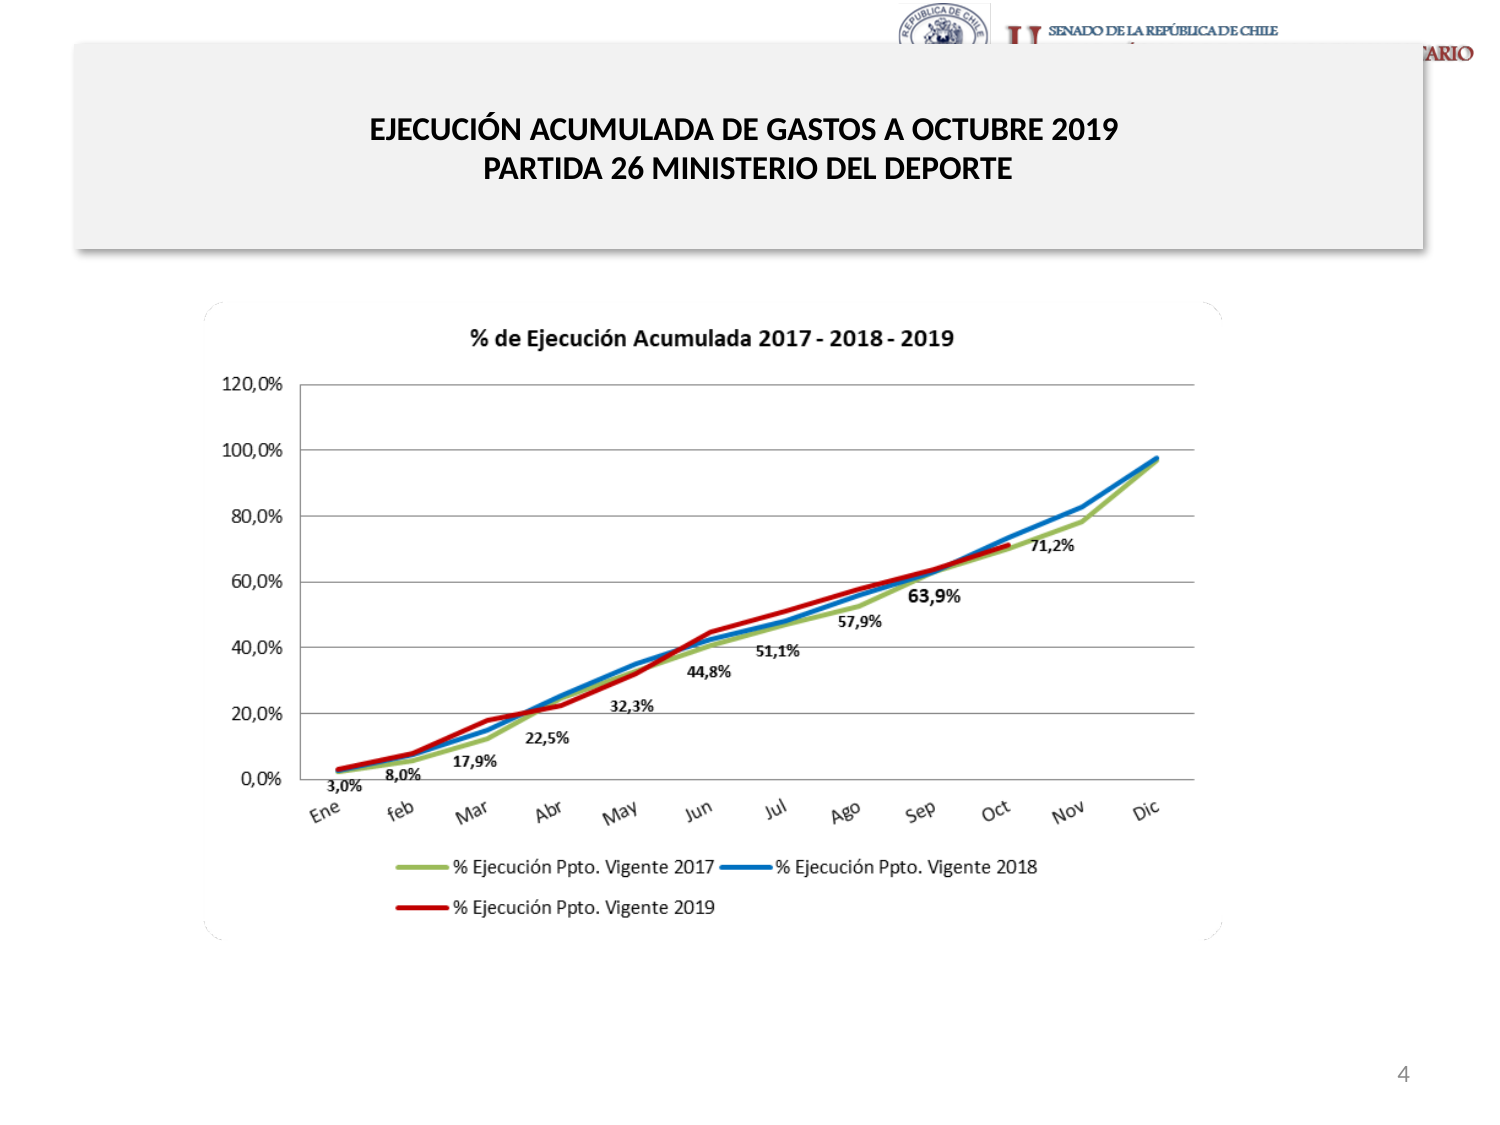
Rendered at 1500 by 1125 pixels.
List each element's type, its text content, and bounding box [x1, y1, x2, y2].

title EJECUCIÓN ACUMULADA DE GASTOS A OCTUBRE 2019 PARTIDA 26 MINISTERIO DEL DEPORTE [75, 44, 1422, 249]
picture [898, 0, 1500, 113]
picture [203, 301, 1223, 941]
slide_number 4 [1074, 1042, 1425, 1103]
